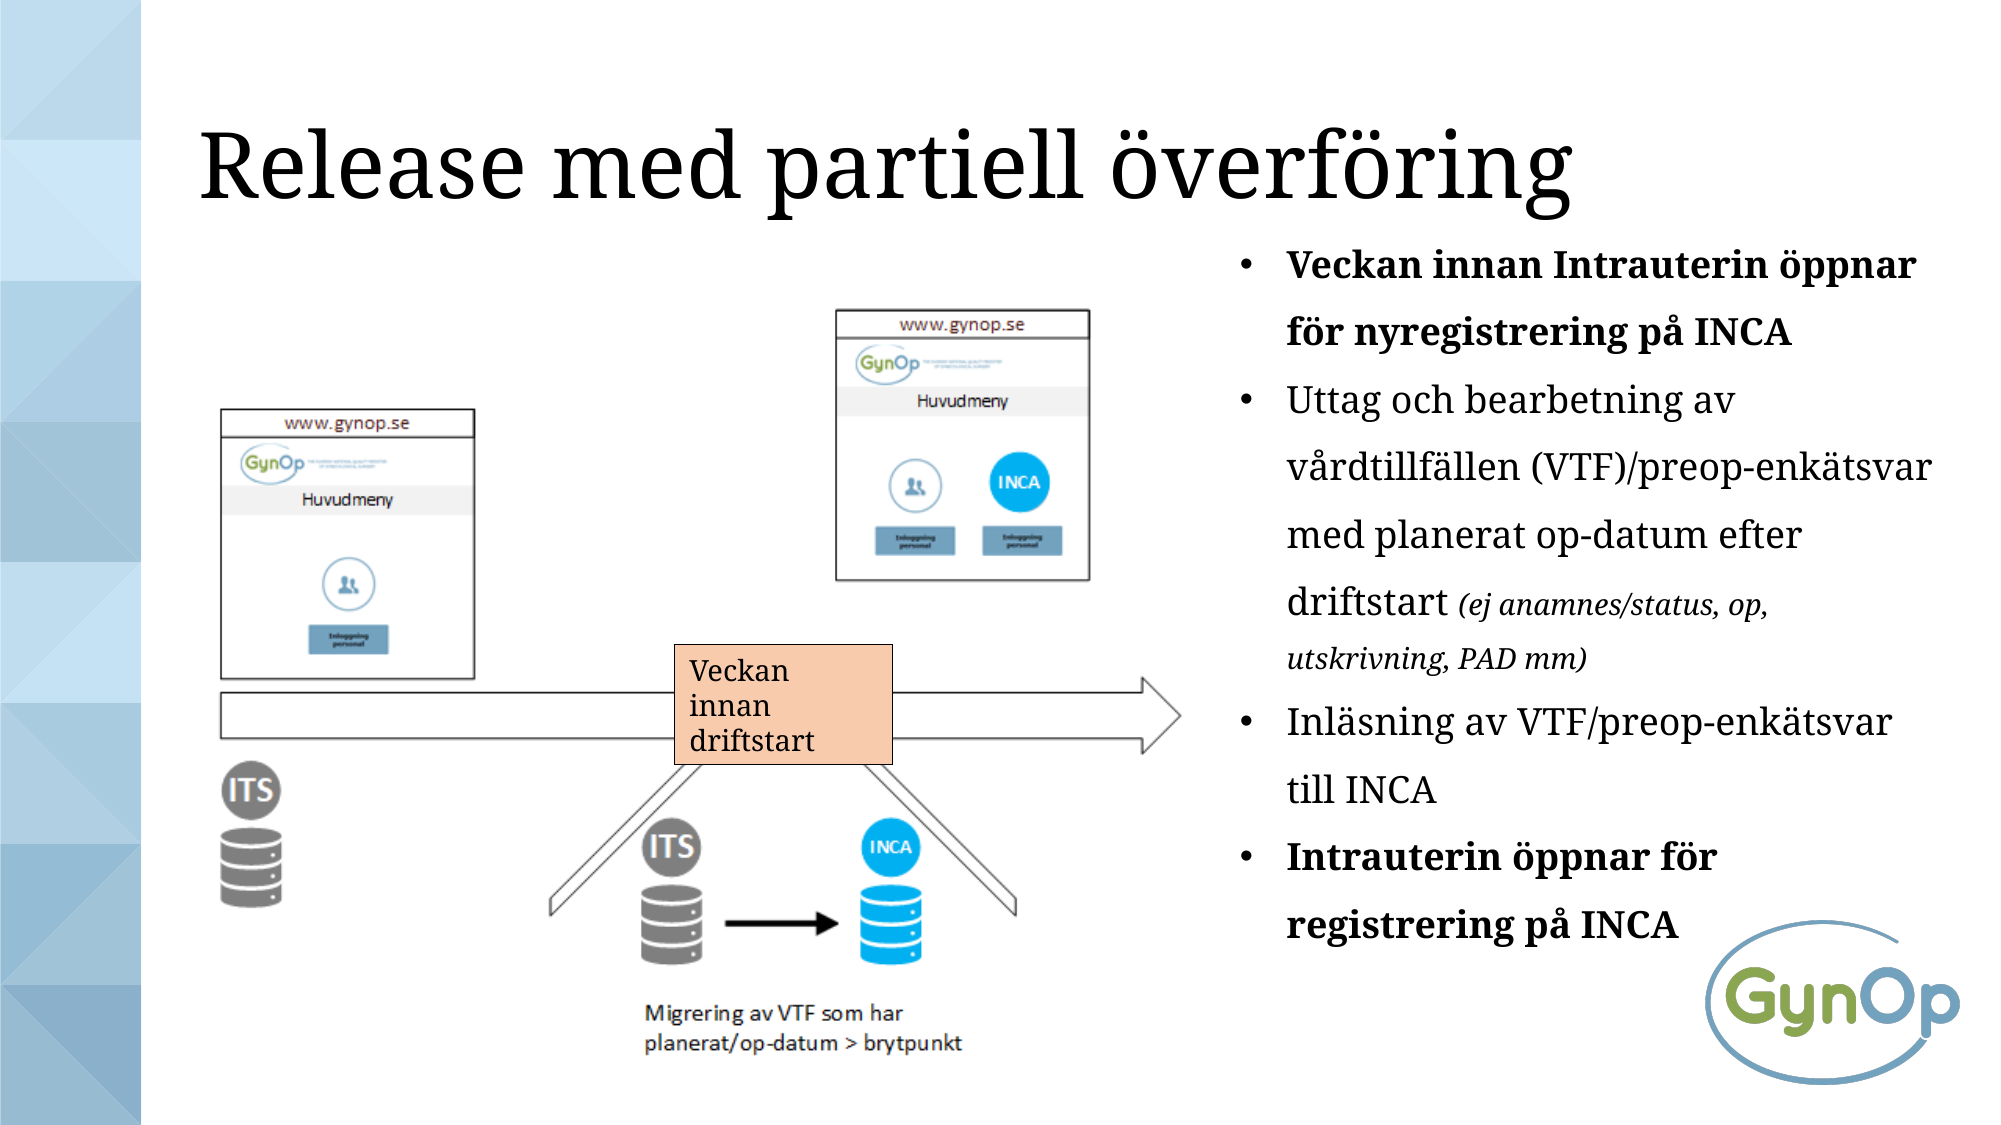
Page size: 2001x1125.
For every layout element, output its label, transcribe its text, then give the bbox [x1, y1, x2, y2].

text_box Veckan innan Intrauterin öppnar för nyregistrering på INCA Uttag och bearbetning av vårdtillfällen (VTF)/preop-enkätsvar med planerat op-datum efter driftstart (ej anamnes/status, op, utskrivning, PAD mm) Inläsning av VTF/preop-enkätsvar till INCA Intrauterin öppnar för registrering på INCA [1224, 210, 1957, 954]
picture [0, 0, 2001, 1125]
title Release med partiell överföring [183, 59, 1881, 278]
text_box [588, 538, 1036, 736]
